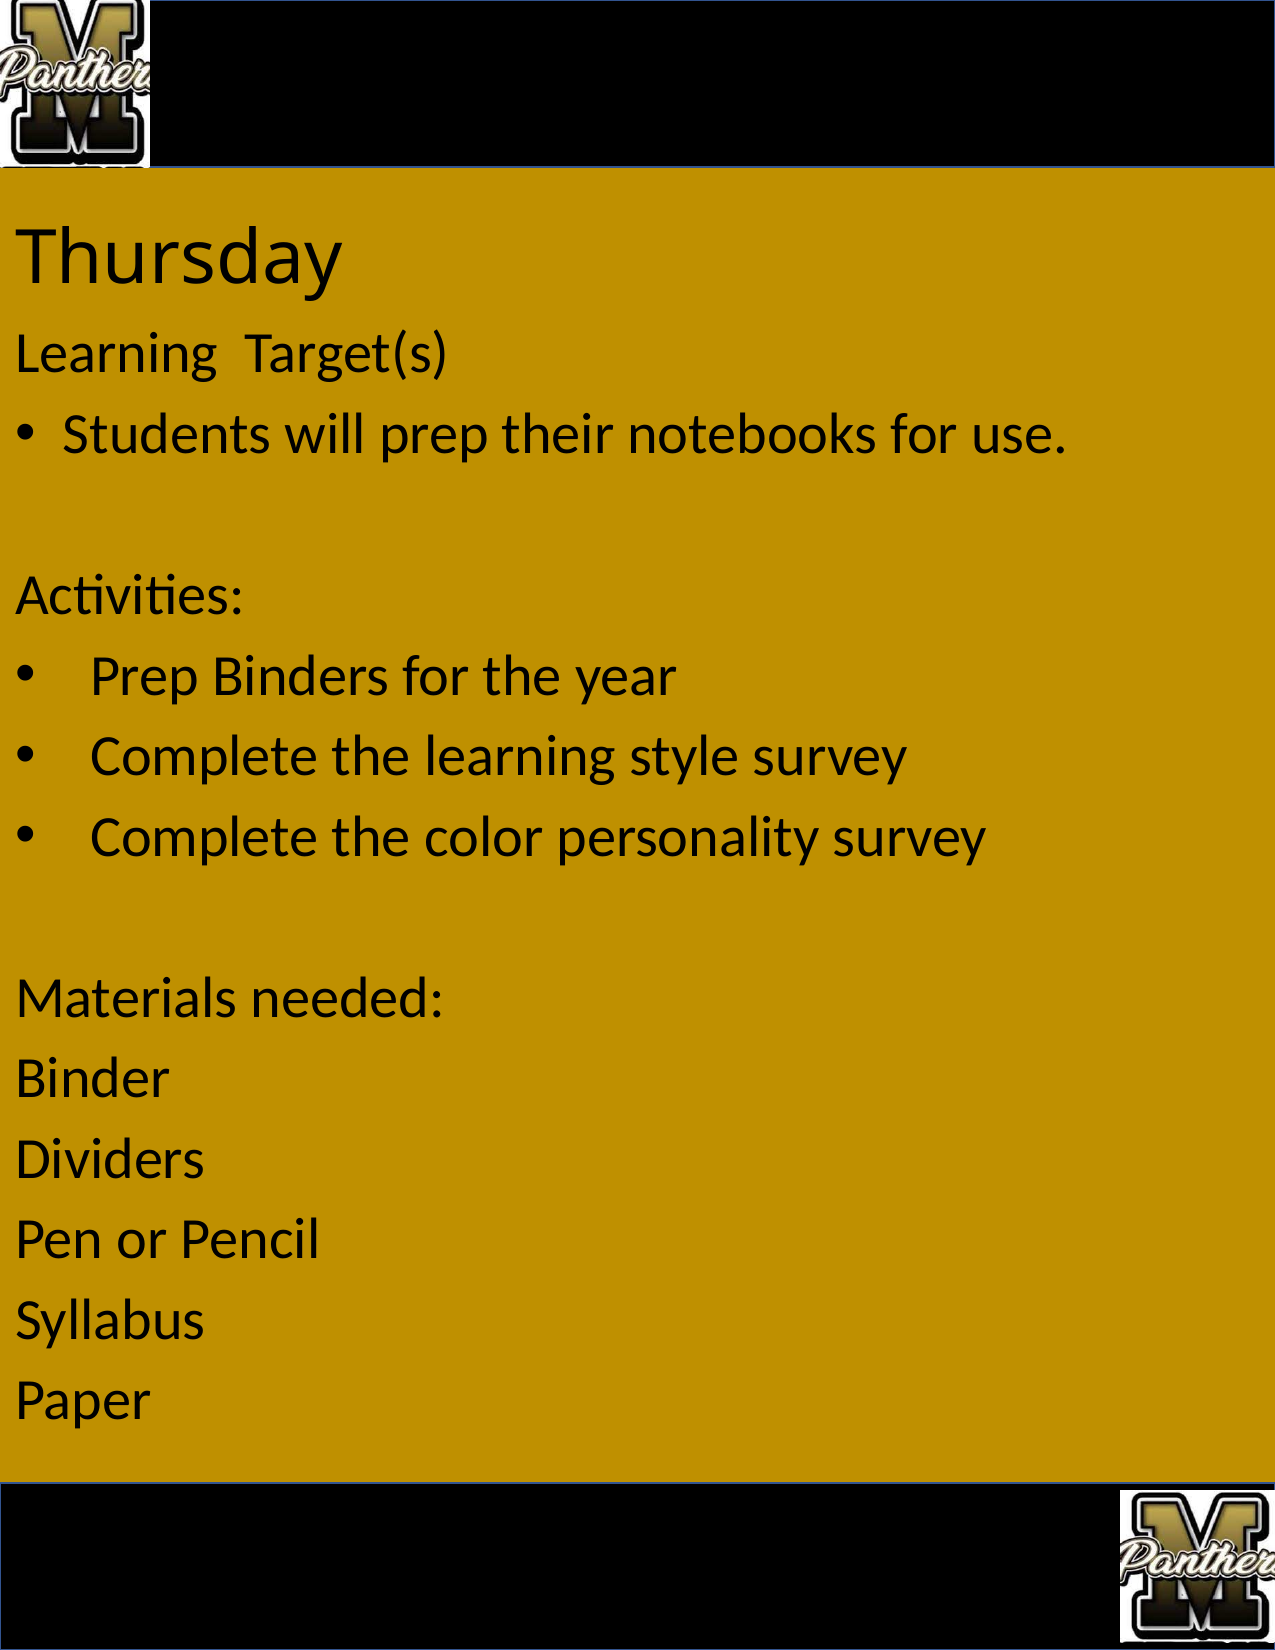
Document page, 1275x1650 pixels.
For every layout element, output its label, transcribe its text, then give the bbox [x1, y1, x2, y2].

text_box [0, 1482, 1275, 1650]
title Thursday [0, 174, 1275, 308]
text_box [150, 0, 1275, 168]
subtitle Learning Target(s) Students will prep their notebooks for use. Activities: Prep Binders for the year Complete the learning style survey Complete the color personality survey Materials needed: Binder Dividers Pen or Pencil Syllabus Paper [0, 315, 1275, 1482]
picture [0, 0, 150, 168]
picture [1120, 1490, 1275, 1643]
